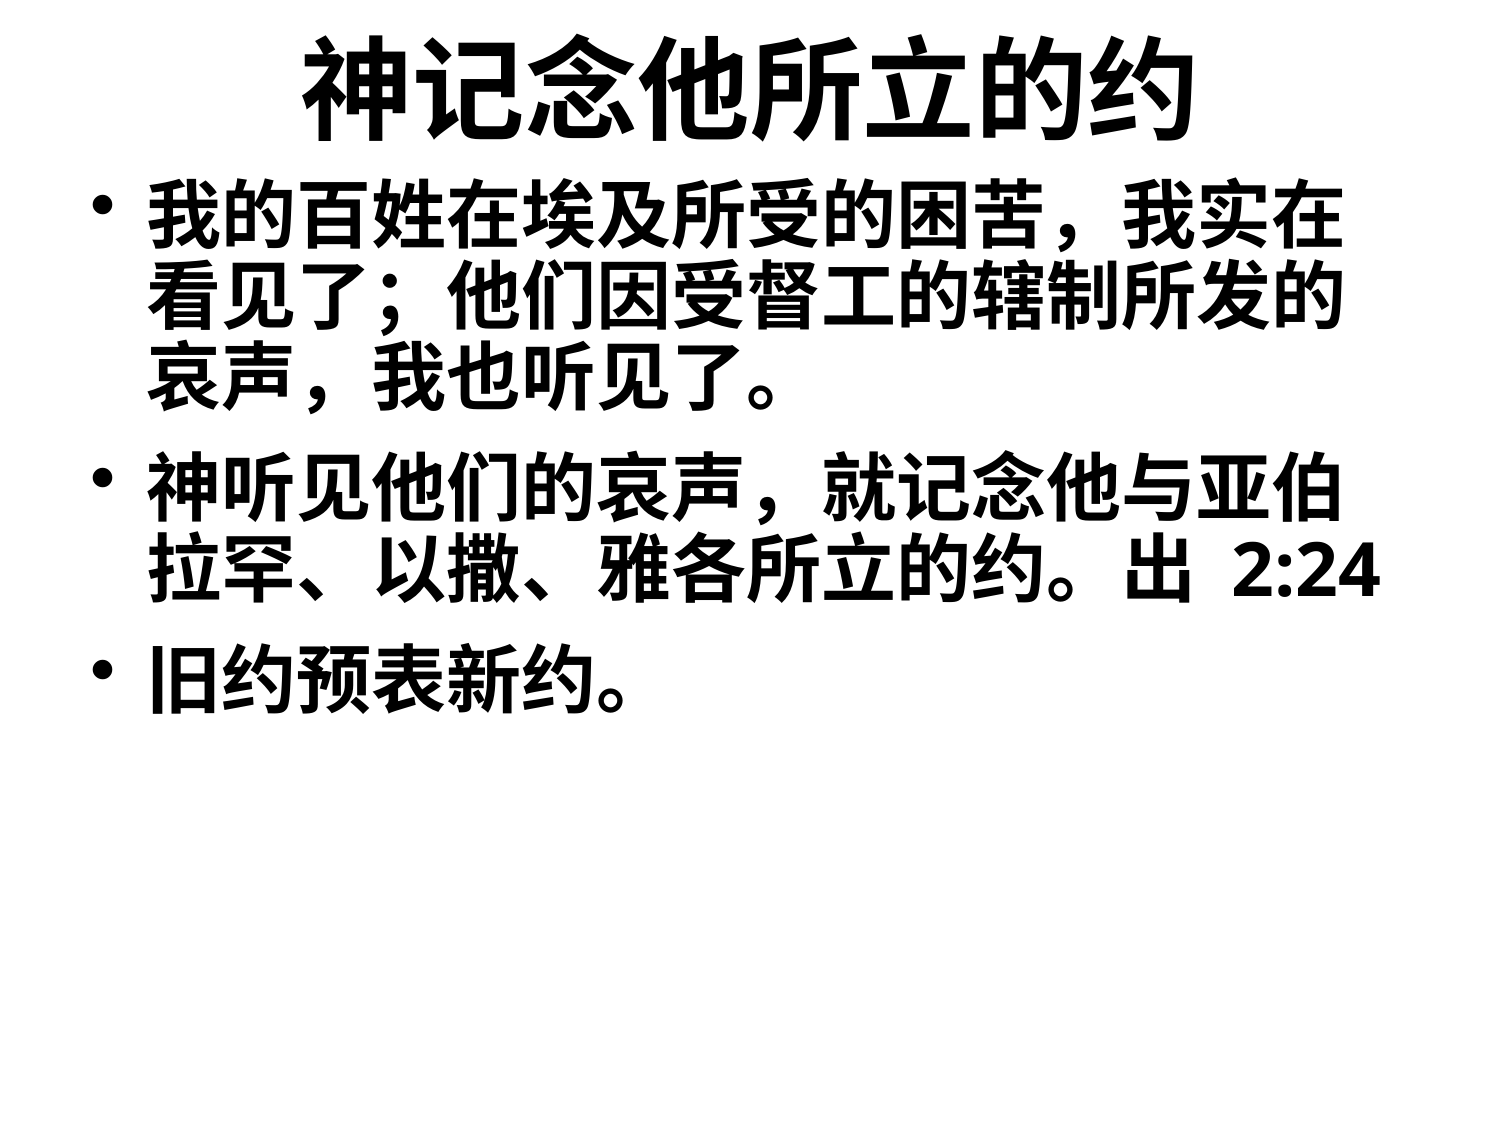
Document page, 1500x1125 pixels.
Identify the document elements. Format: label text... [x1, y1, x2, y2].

title 神记念他所立的约 [75, 2, 1425, 171]
list 我的百姓在埃及所受的困苦，我实在看见了；他们因受督工的辖制所发的哀声，我也听见了。 神听见他们的哀声，就记念他与亚伯拉罕、以撒、雅各所立的约。出 2:24 旧约预表新约。 [75, 171, 1425, 1075]
